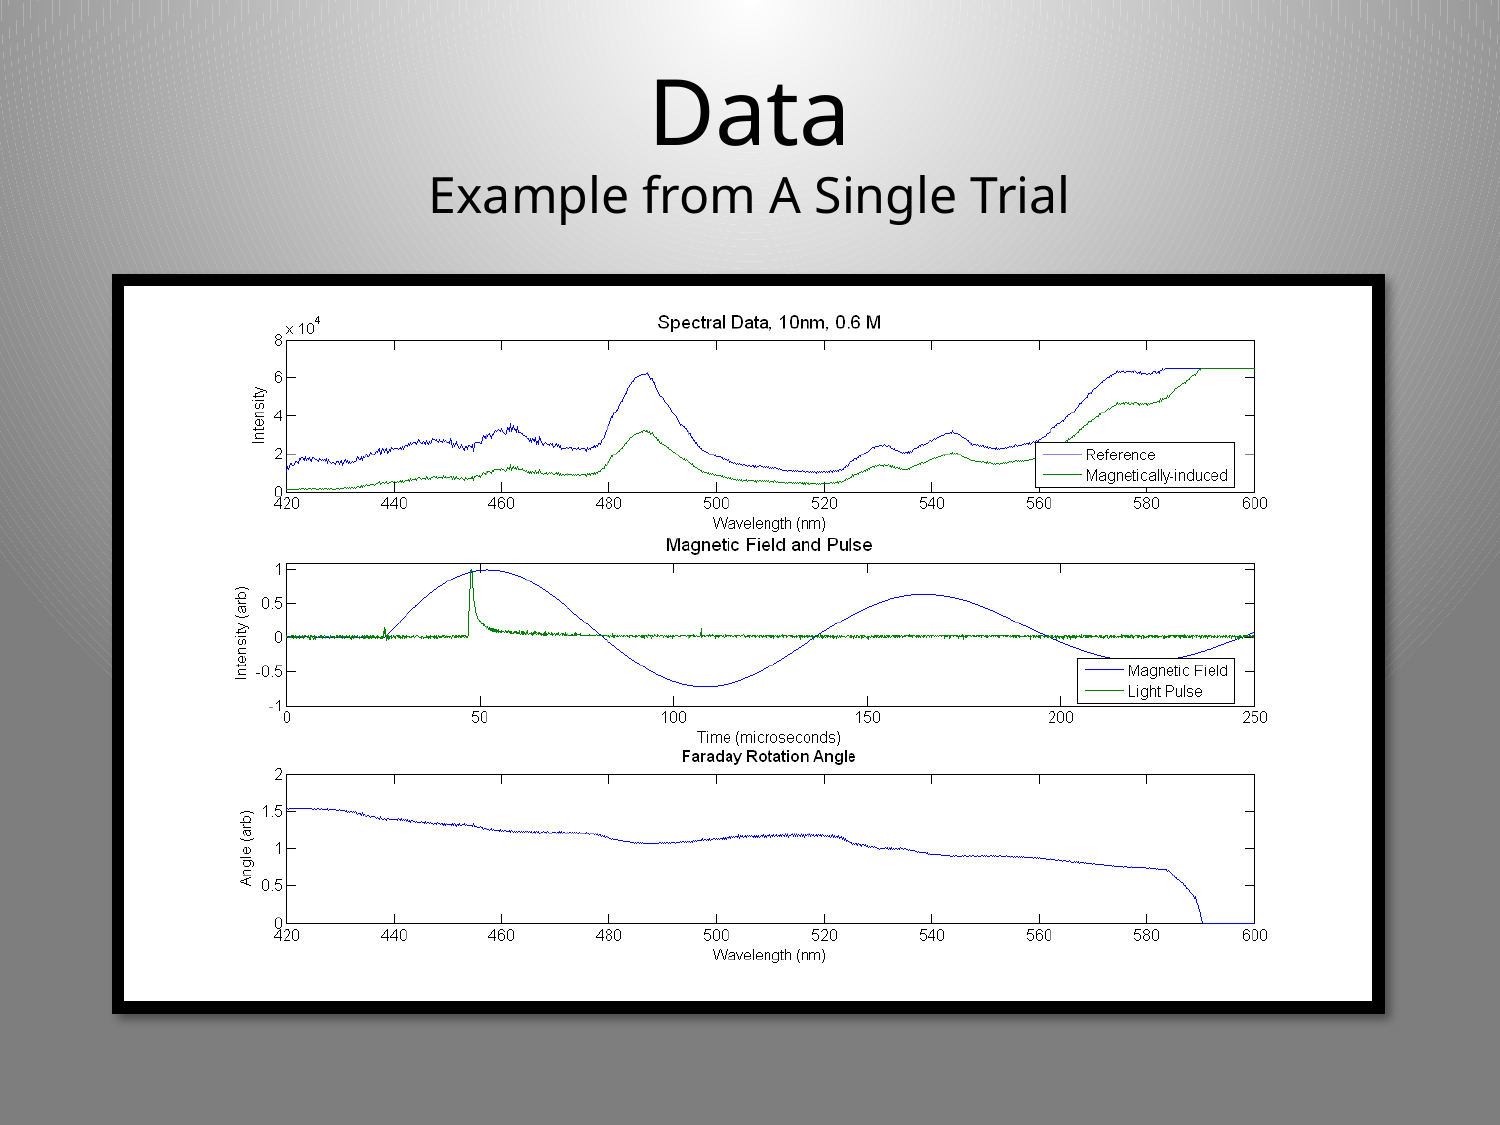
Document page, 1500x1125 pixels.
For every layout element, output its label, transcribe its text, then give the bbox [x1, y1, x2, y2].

picture [124, 286, 1373, 1002]
title Data Example from A Single Trial [74, 44, 1426, 233]
